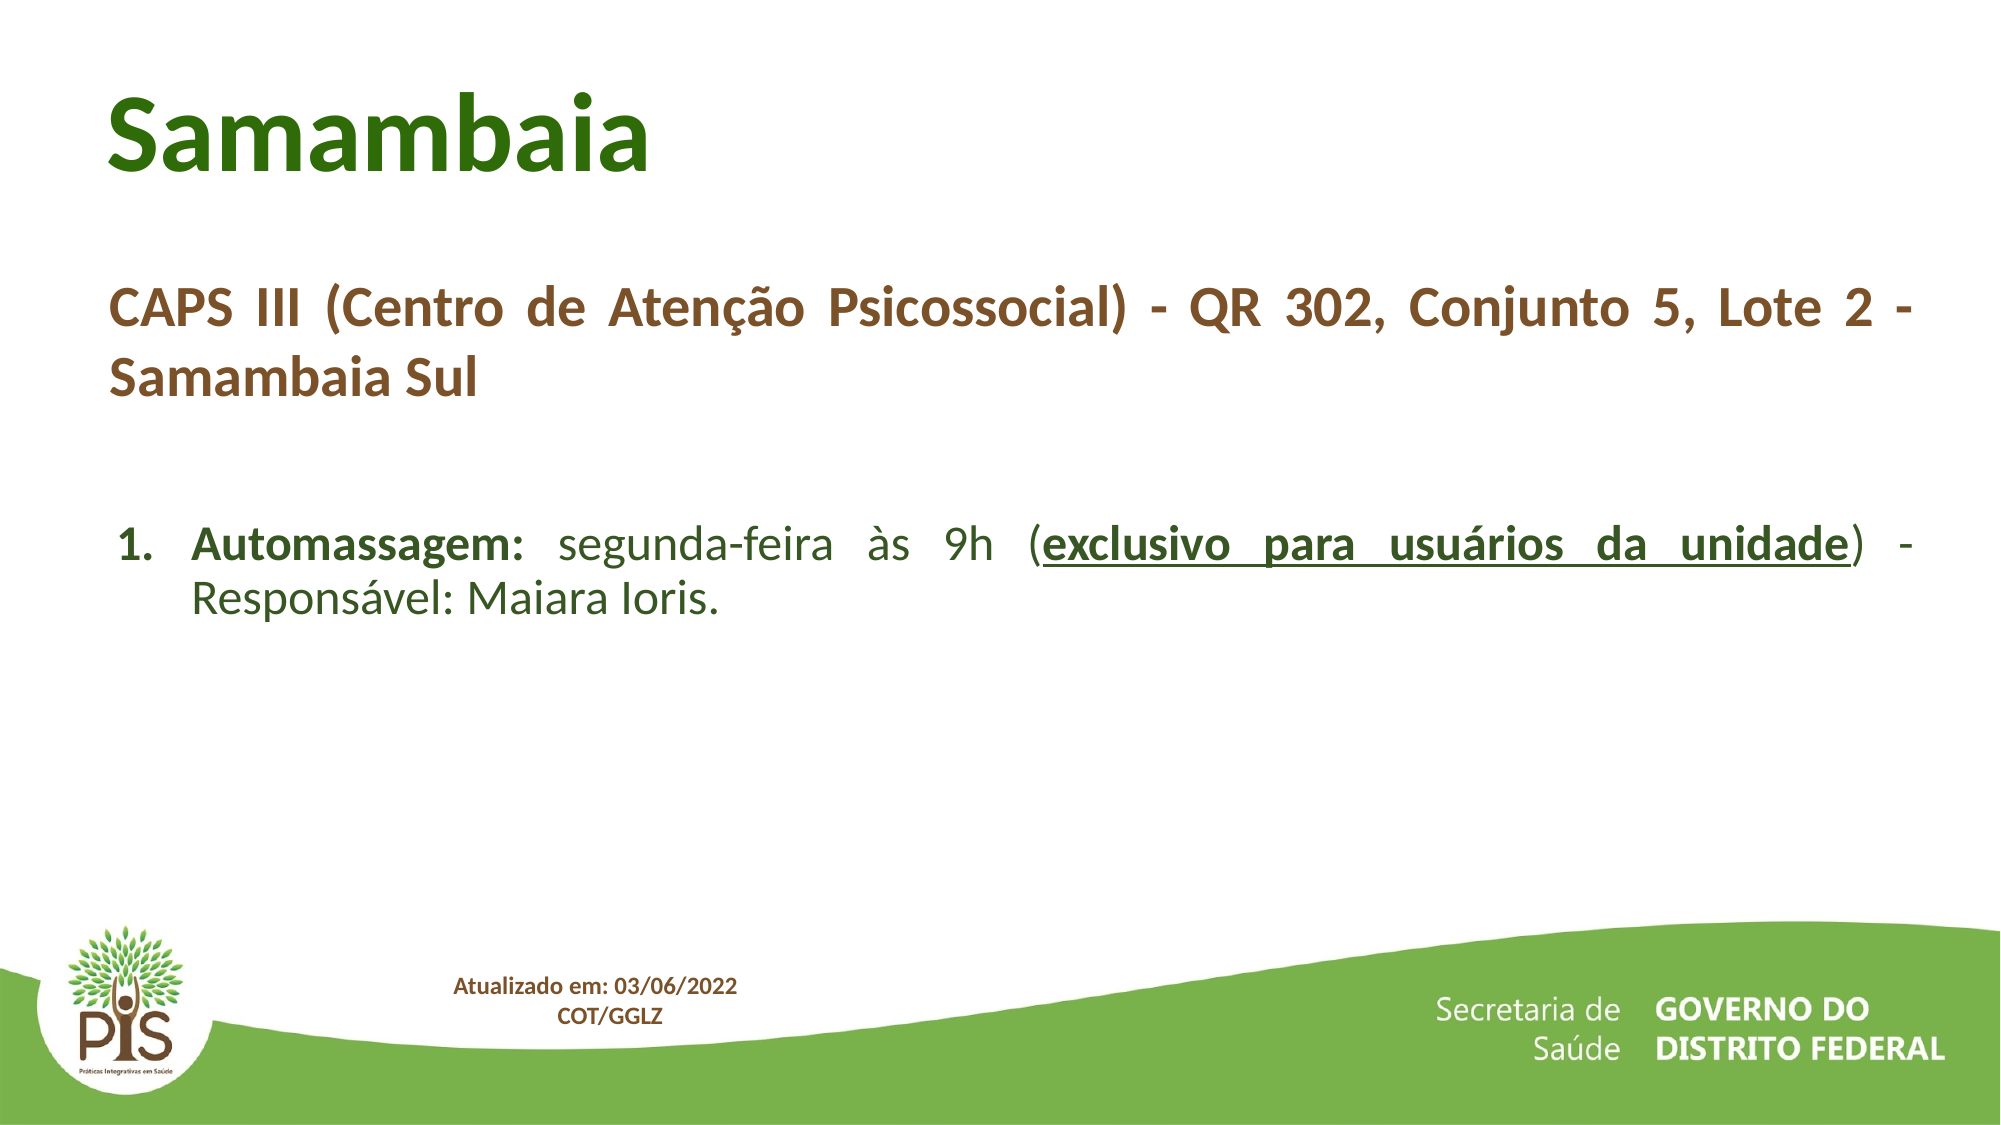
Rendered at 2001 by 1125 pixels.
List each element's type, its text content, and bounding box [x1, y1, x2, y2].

text_box Samambaia [88, 51, 671, 202]
text_box Atualizado em: 03/06/2022 COT/GGLZ [438, 961, 783, 1037]
picture [0, 0, 2001, 1125]
text_box CAPS III (Centro de Atenção Psicossocial) - QR 302, Conjunto 5, Lote 2 - Samambaia Sul [94, 260, 1930, 416]
text_box Automassagem: segunda-feira às 9h (exclusivo para usuários da unidade) - Responsável: Maiara Ioris. [101, 509, 1962, 898]
